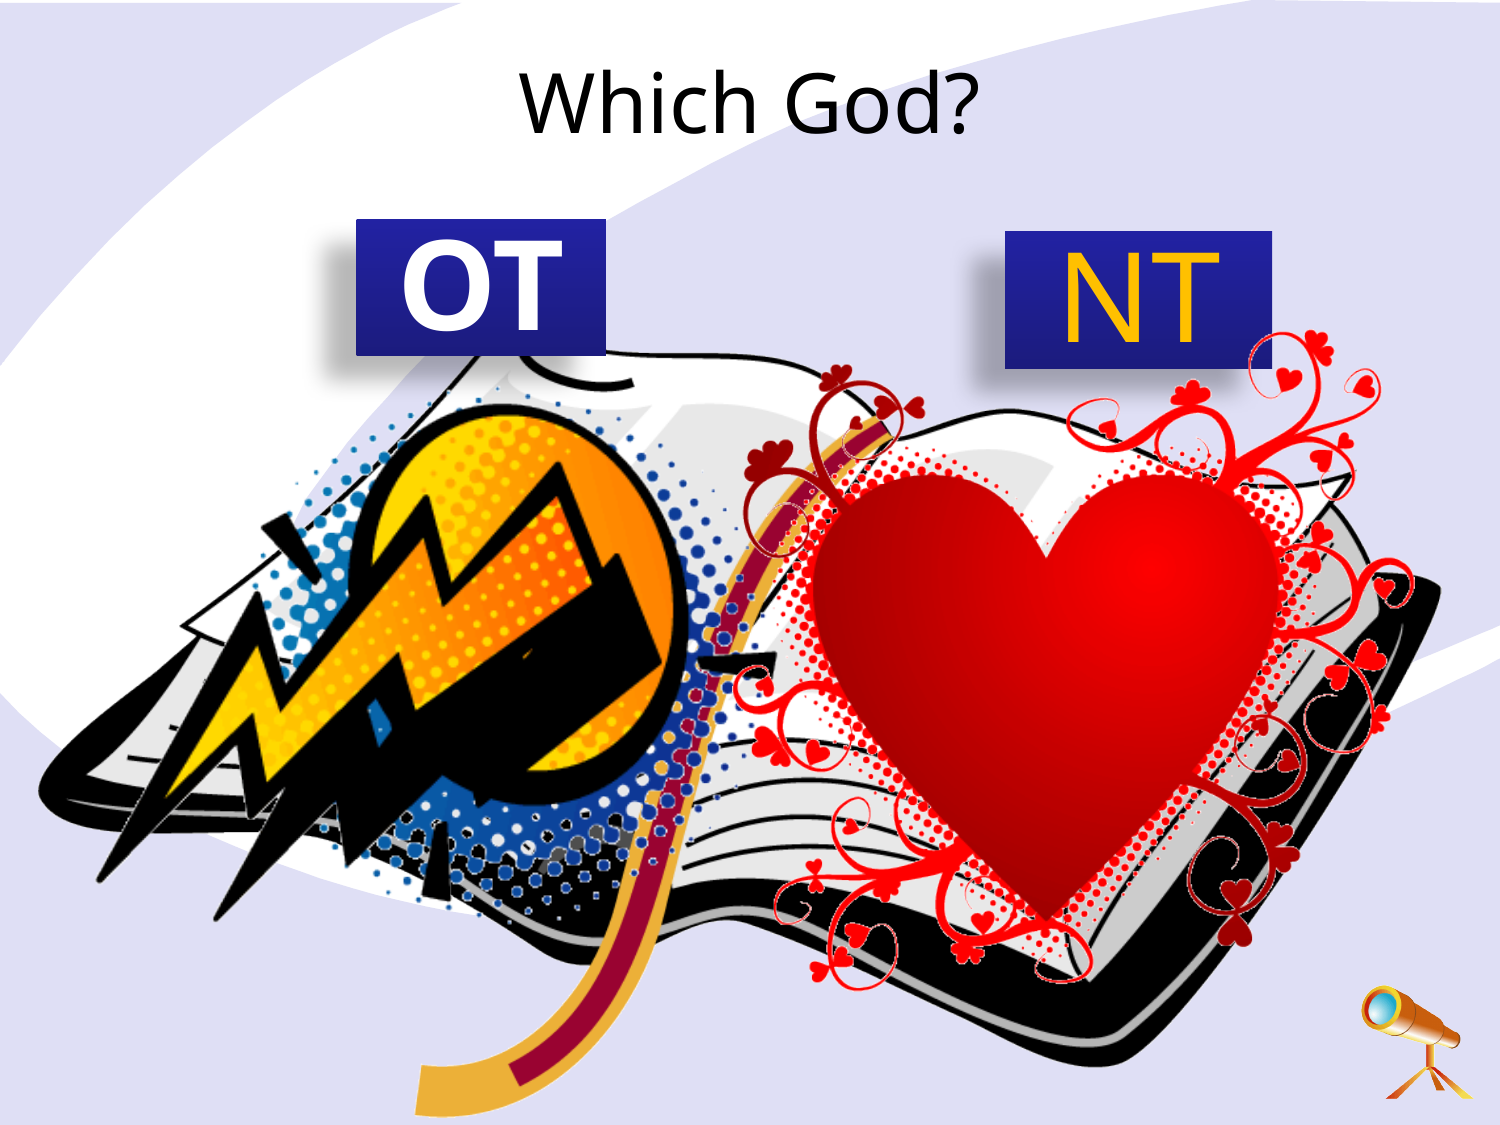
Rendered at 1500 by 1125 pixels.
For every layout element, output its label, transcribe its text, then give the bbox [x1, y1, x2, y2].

title Which God? [0, 10, 1500, 199]
text_box OT [356, 219, 606, 262]
text_box NT [1005, 231, 1273, 299]
picture [38, 263, 1474, 1118]
